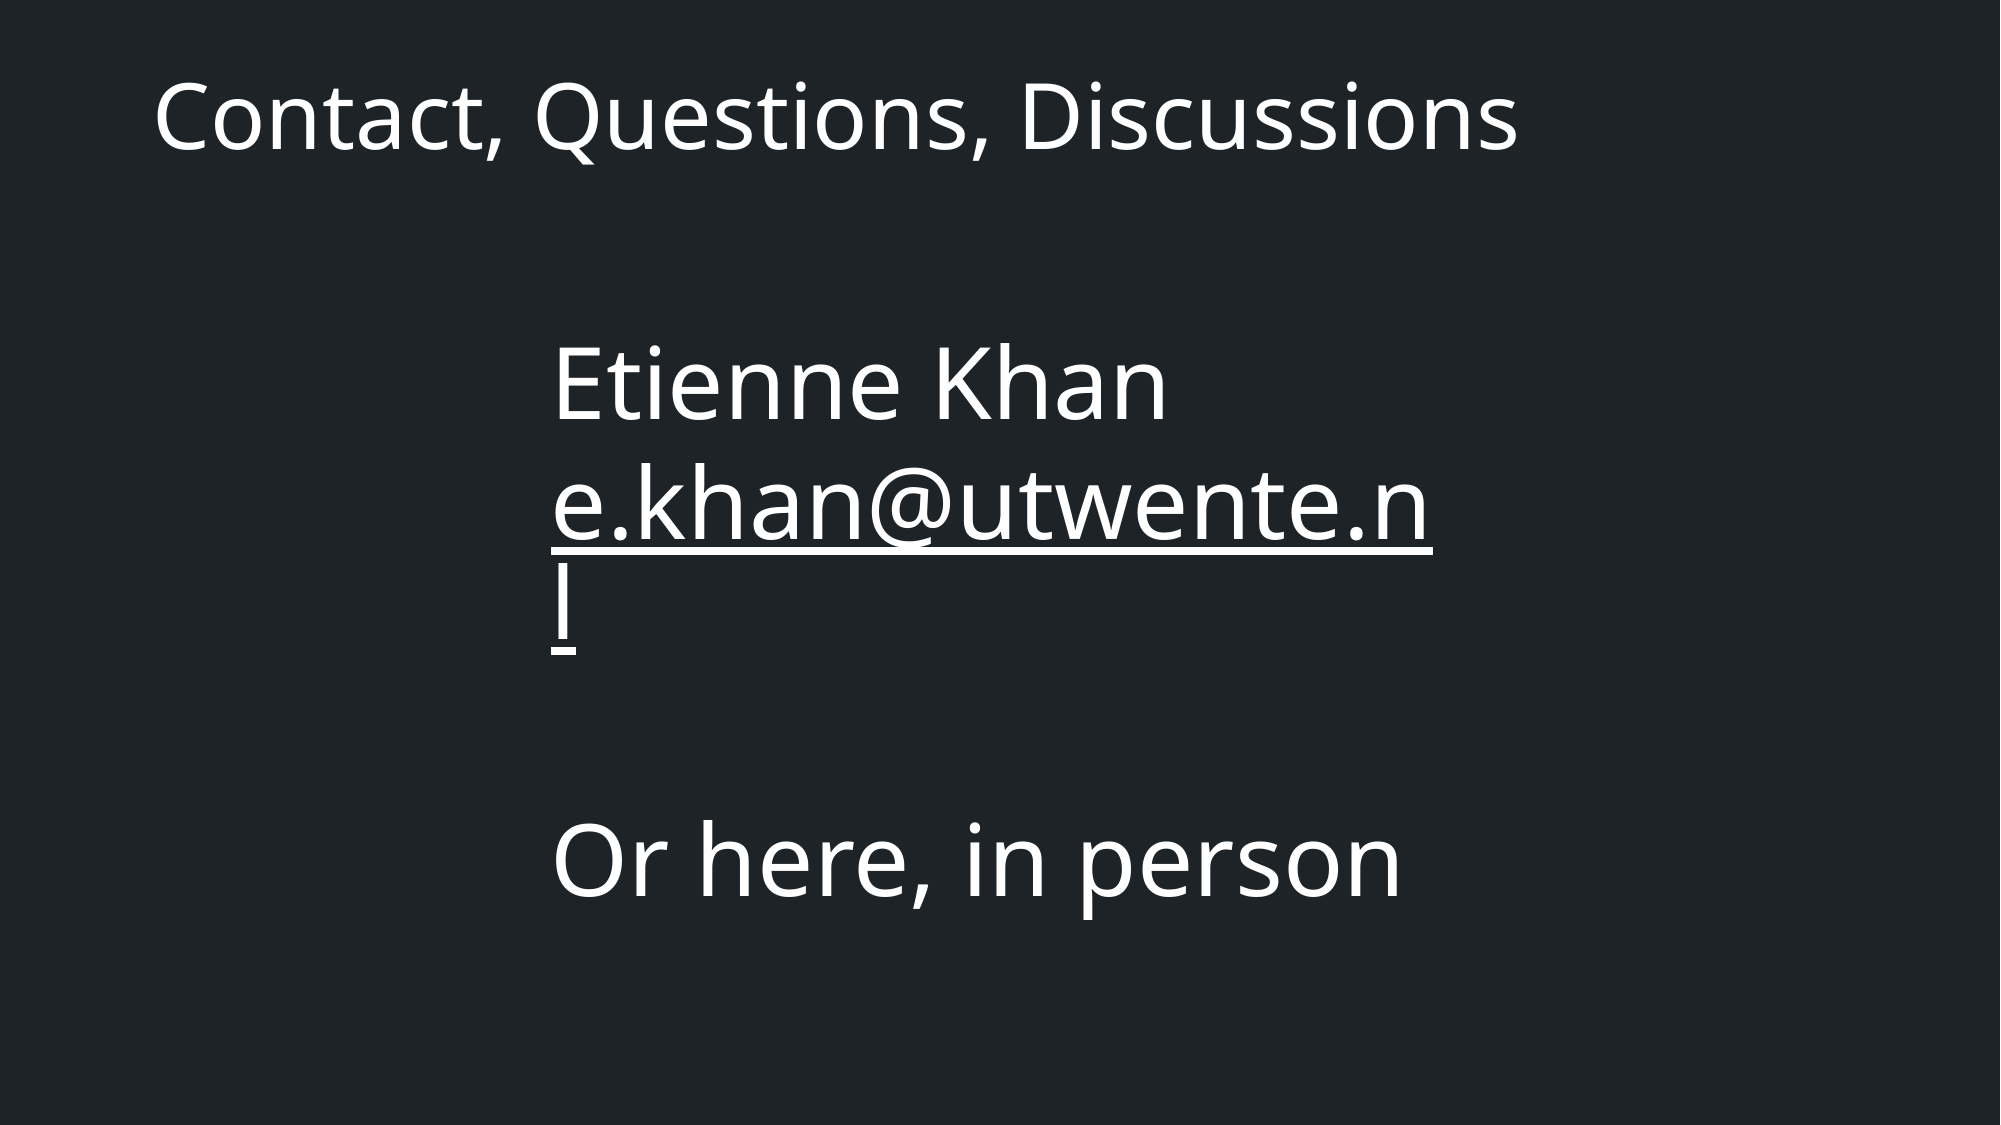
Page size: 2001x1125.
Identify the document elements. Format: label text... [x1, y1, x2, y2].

text_box Contact, Questions, Discussions [137, 59, 1863, 181]
text_box Etienne Khan e.khan@utwente.nl Or here, in person [536, 312, 1464, 824]
